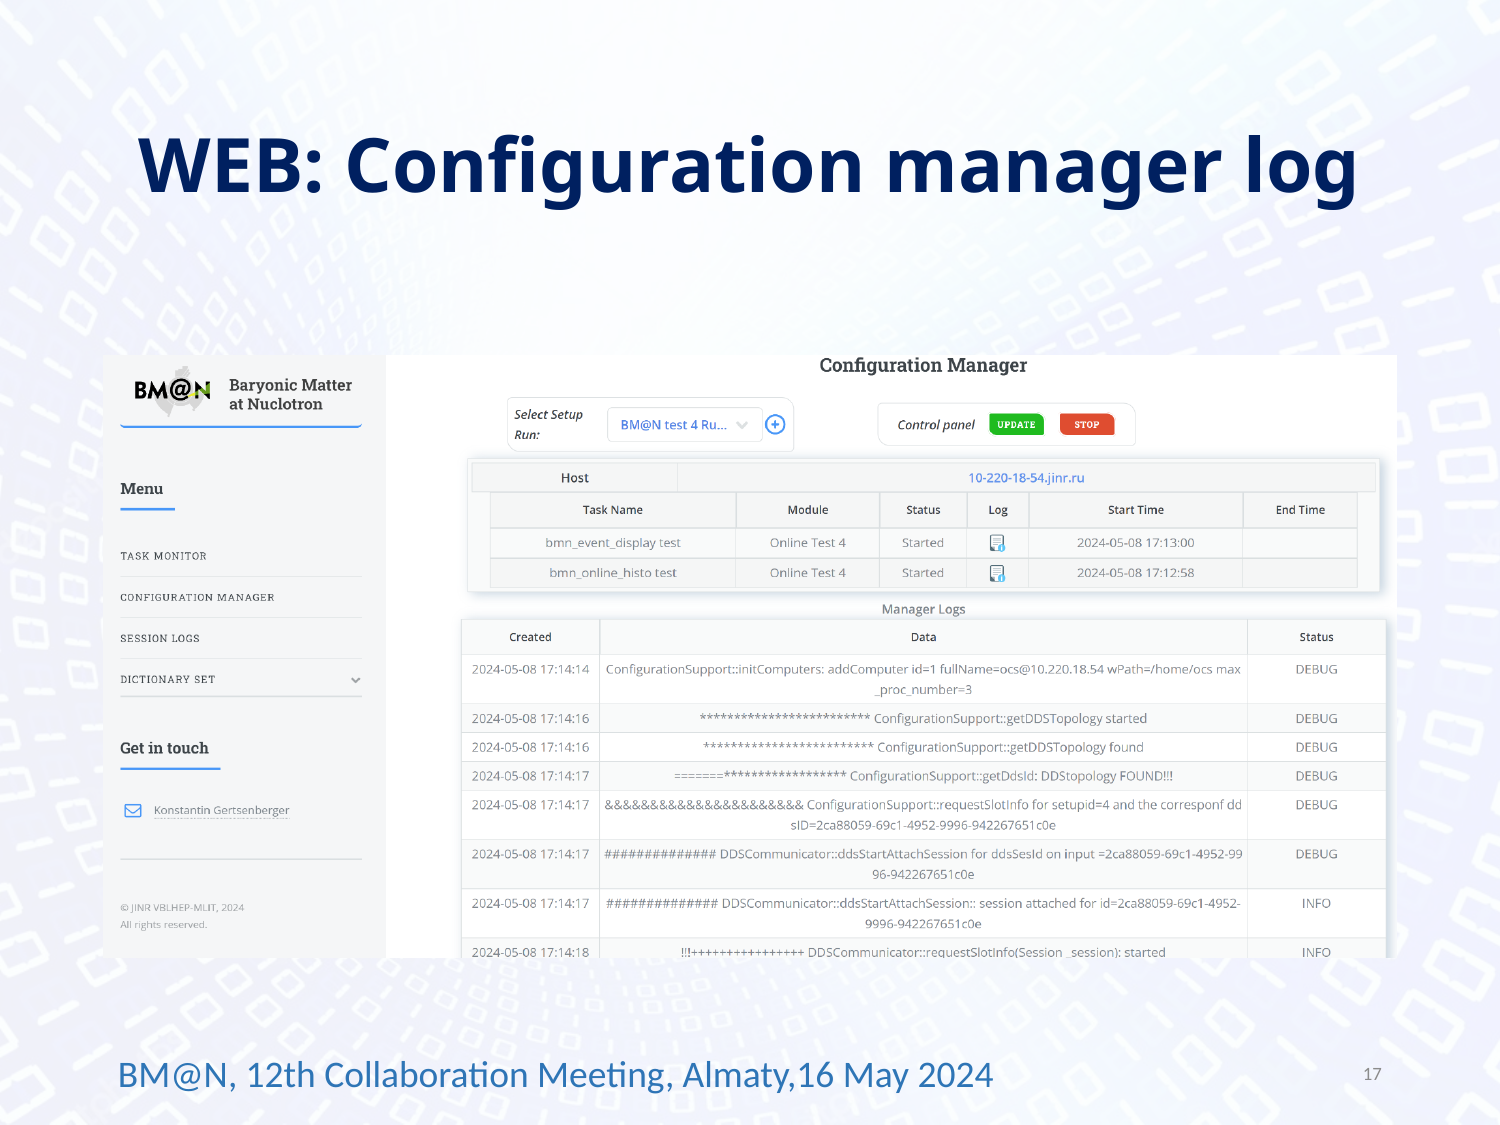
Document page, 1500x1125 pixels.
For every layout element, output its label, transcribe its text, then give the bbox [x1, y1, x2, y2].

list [103, 355, 1397, 958]
title WEB: Configuration manager log [103, 59, 1397, 278]
footer BM@N, 12th Collaboration Meeting, Almaty,16 May 2024 [103, 1042, 1059, 1103]
slide_number 17 [1059, 1042, 1397, 1103]
